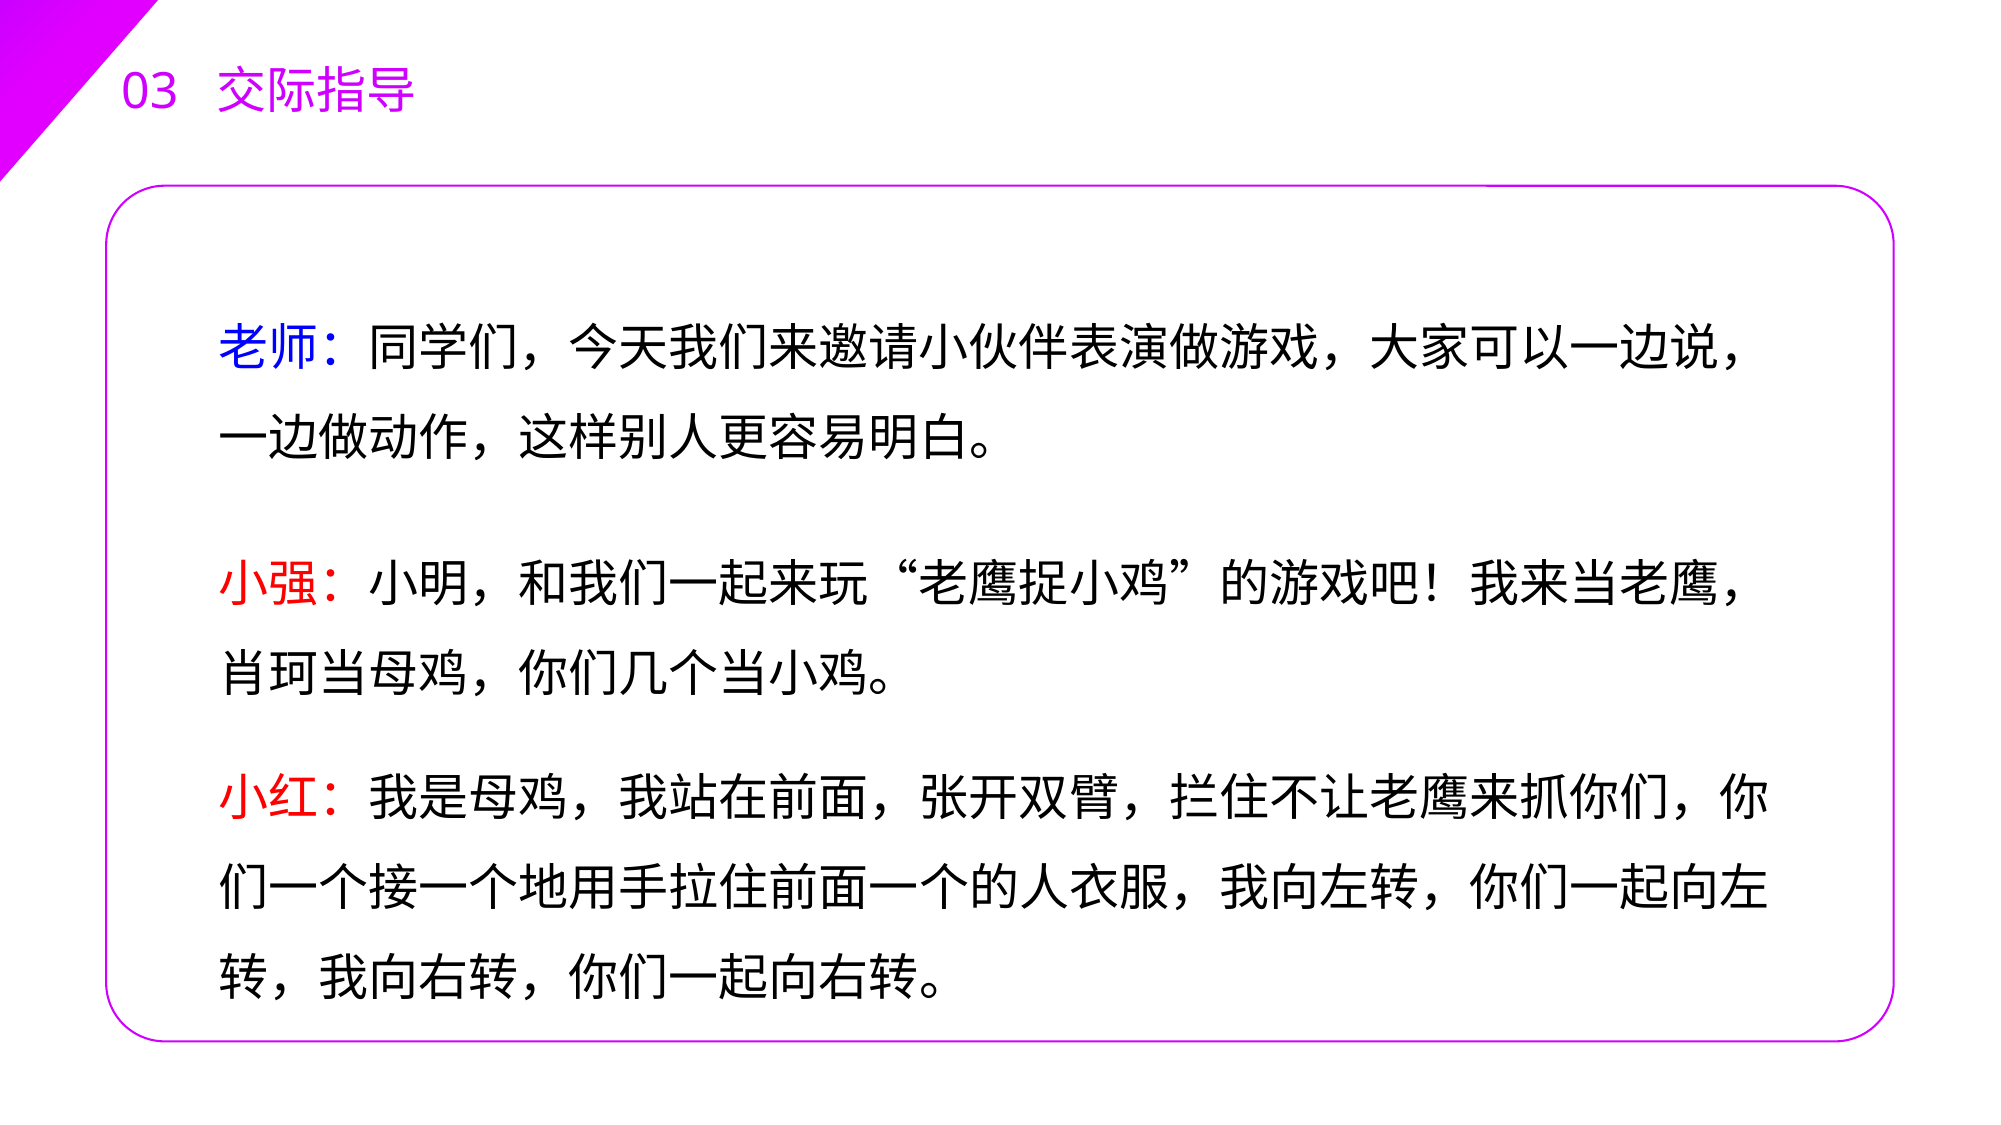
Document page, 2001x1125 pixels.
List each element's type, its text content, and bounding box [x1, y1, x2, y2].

text_box 老师：同学们，今天我们来邀请小伙伴表演做游戏，大家可以一边说，一边做动作，这样别人更容易明白。 [203, 277, 1796, 473]
text_box 小强：小明，和我们一起来玩“老鹰捉小鸡”的游戏吧！我来当老鹰，肖珂当母鸡，你们几个当小鸡。 [204, 513, 1752, 709]
list 03 交际指导 [106, 58, 497, 135]
text_box 小红：我是母鸡，我站在前面，张开双臂，拦住不让老鹰来抓你们，你们一个接一个地用手拉住前面一个的人衣服，我向左转，你们一起向左转，我向右转，你们一起向右转。 [203, 727, 1796, 1013]
